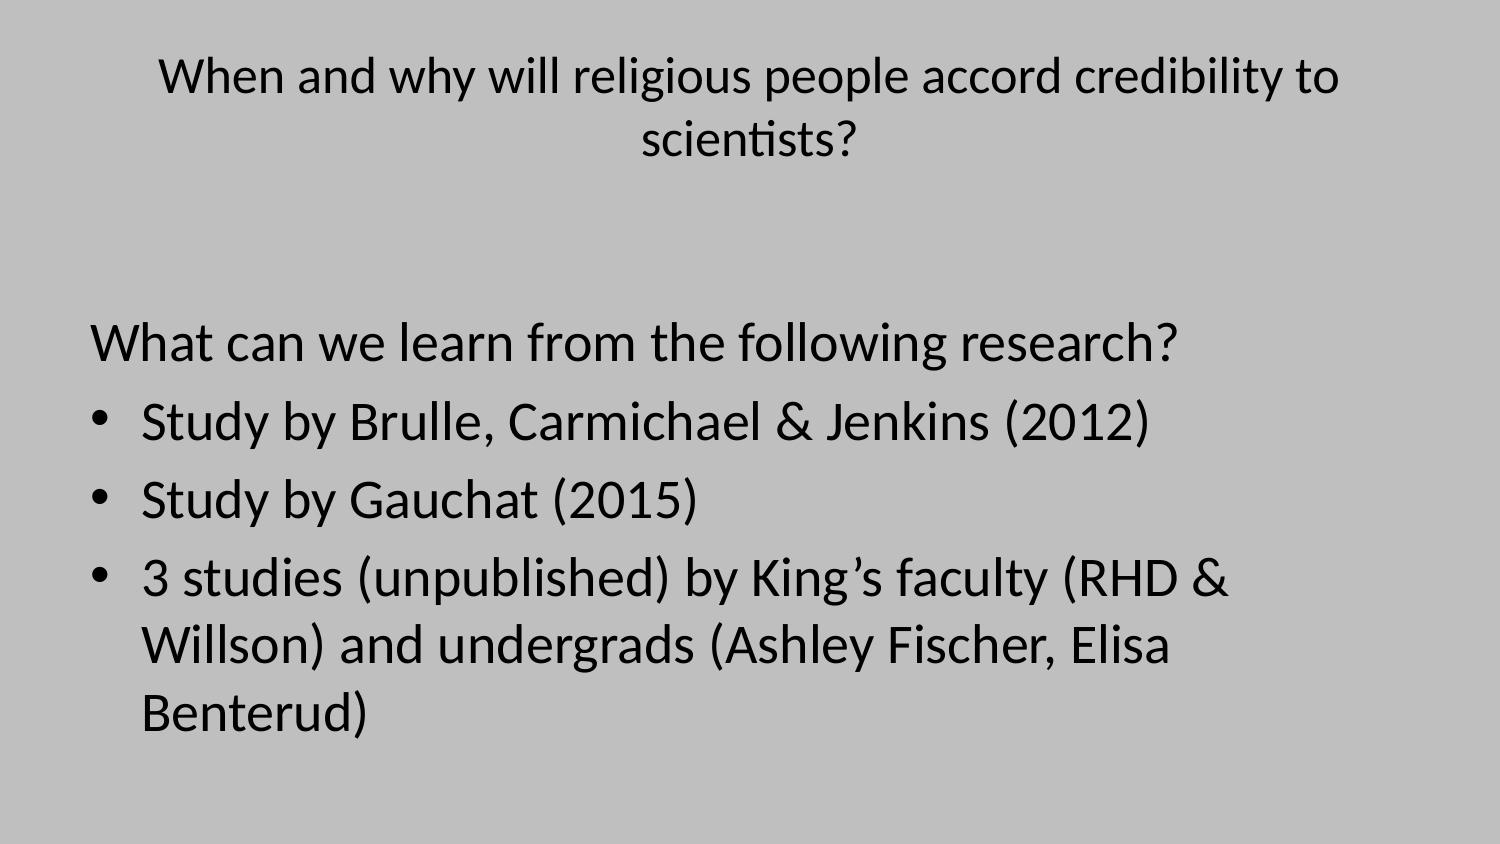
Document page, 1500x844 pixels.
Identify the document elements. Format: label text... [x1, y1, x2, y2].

title When and why will religious people accord credibility to scientists? [75, 33, 1425, 175]
list What can we learn from the following research? Study by Brulle, Carmichael & Jenkins (2012) Study by Gauchat (2015) 3 studies (unpublished) by King’s faculty (RHD & Willson) and undergrads (Ashley Fischer, Elisa Benterud) [75, 298, 1425, 754]
